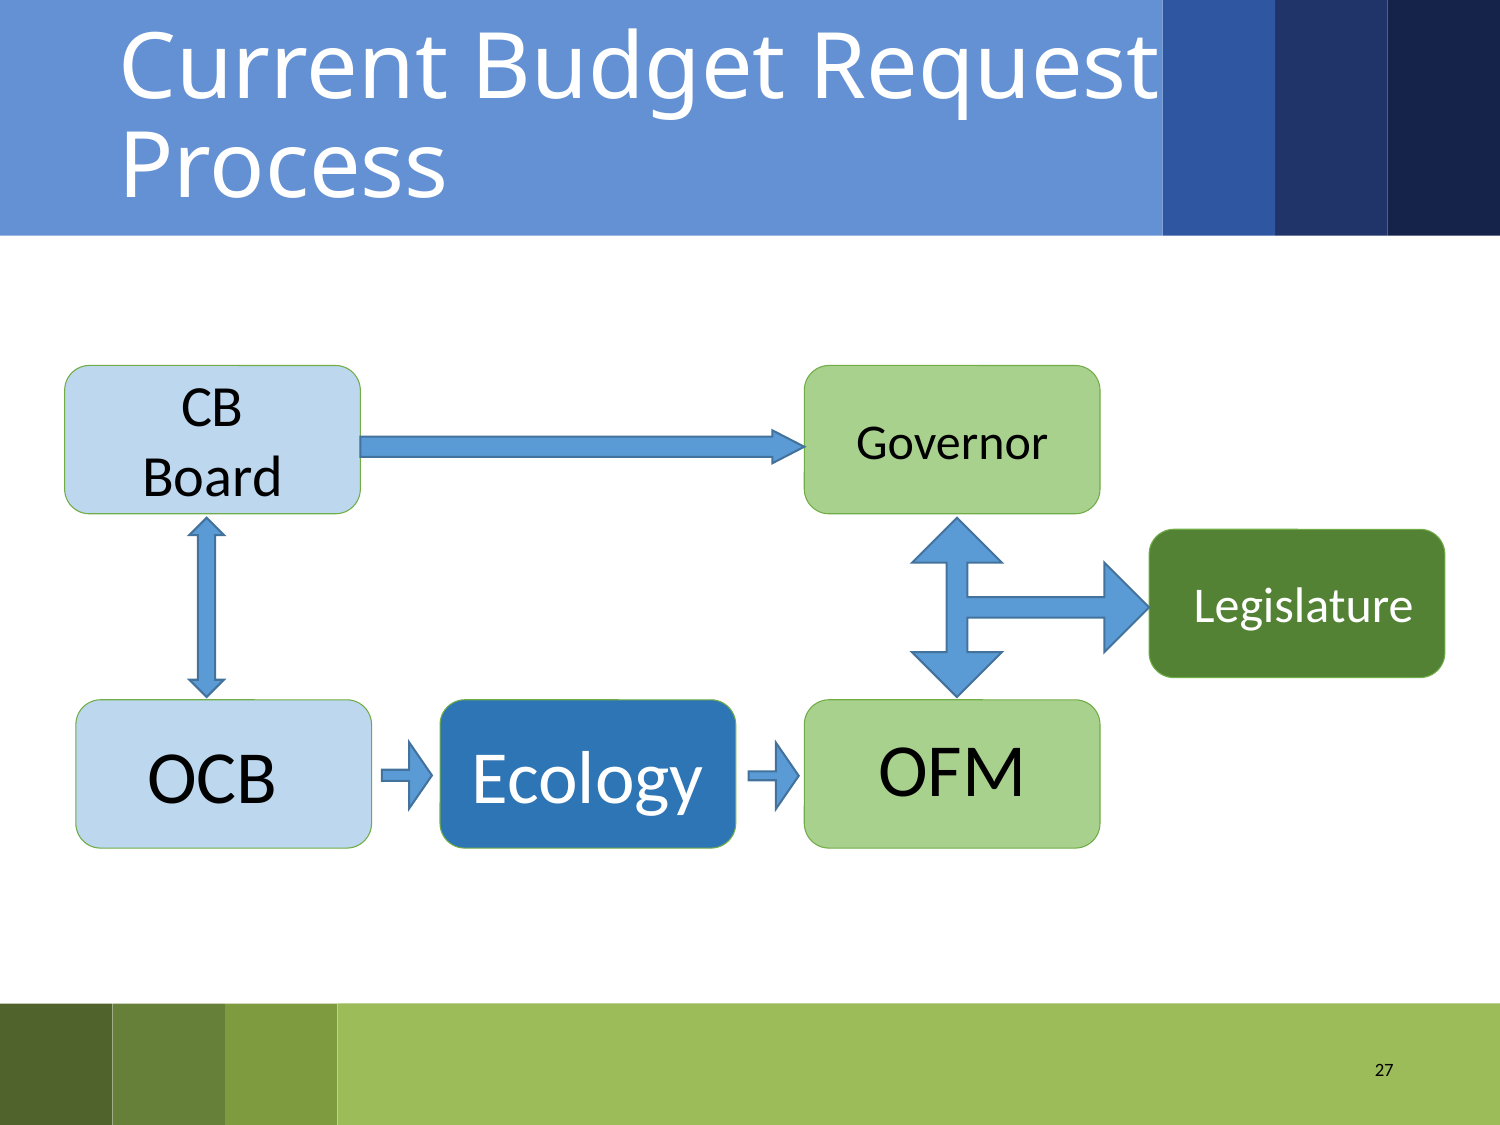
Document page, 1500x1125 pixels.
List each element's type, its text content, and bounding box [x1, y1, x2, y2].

text_box Legislature [1178, 565, 1429, 641]
text_box [1148, 528, 1446, 679]
text_box [330, 364, 361, 515]
text_box [803, 364, 1101, 515]
text_box OFM [834, 713, 1070, 819]
text_box [380, 738, 434, 812]
text_box Ecology [455, 720, 721, 826]
text_box [909, 516, 1151, 699]
text_box [186, 516, 227, 699]
text_box [747, 739, 800, 813]
text_box [359, 428, 807, 465]
title Current Budget Request Process [103, 0, 1397, 237]
text_box [75, 699, 373, 849]
text_box Governor [834, 401, 1070, 477]
text_box [803, 699, 1101, 849]
text_box [64, 364, 95, 515]
text_box OCB [95, 720, 330, 826]
text_box [439, 699, 737, 849]
text_box CB Board [95, 361, 330, 516]
